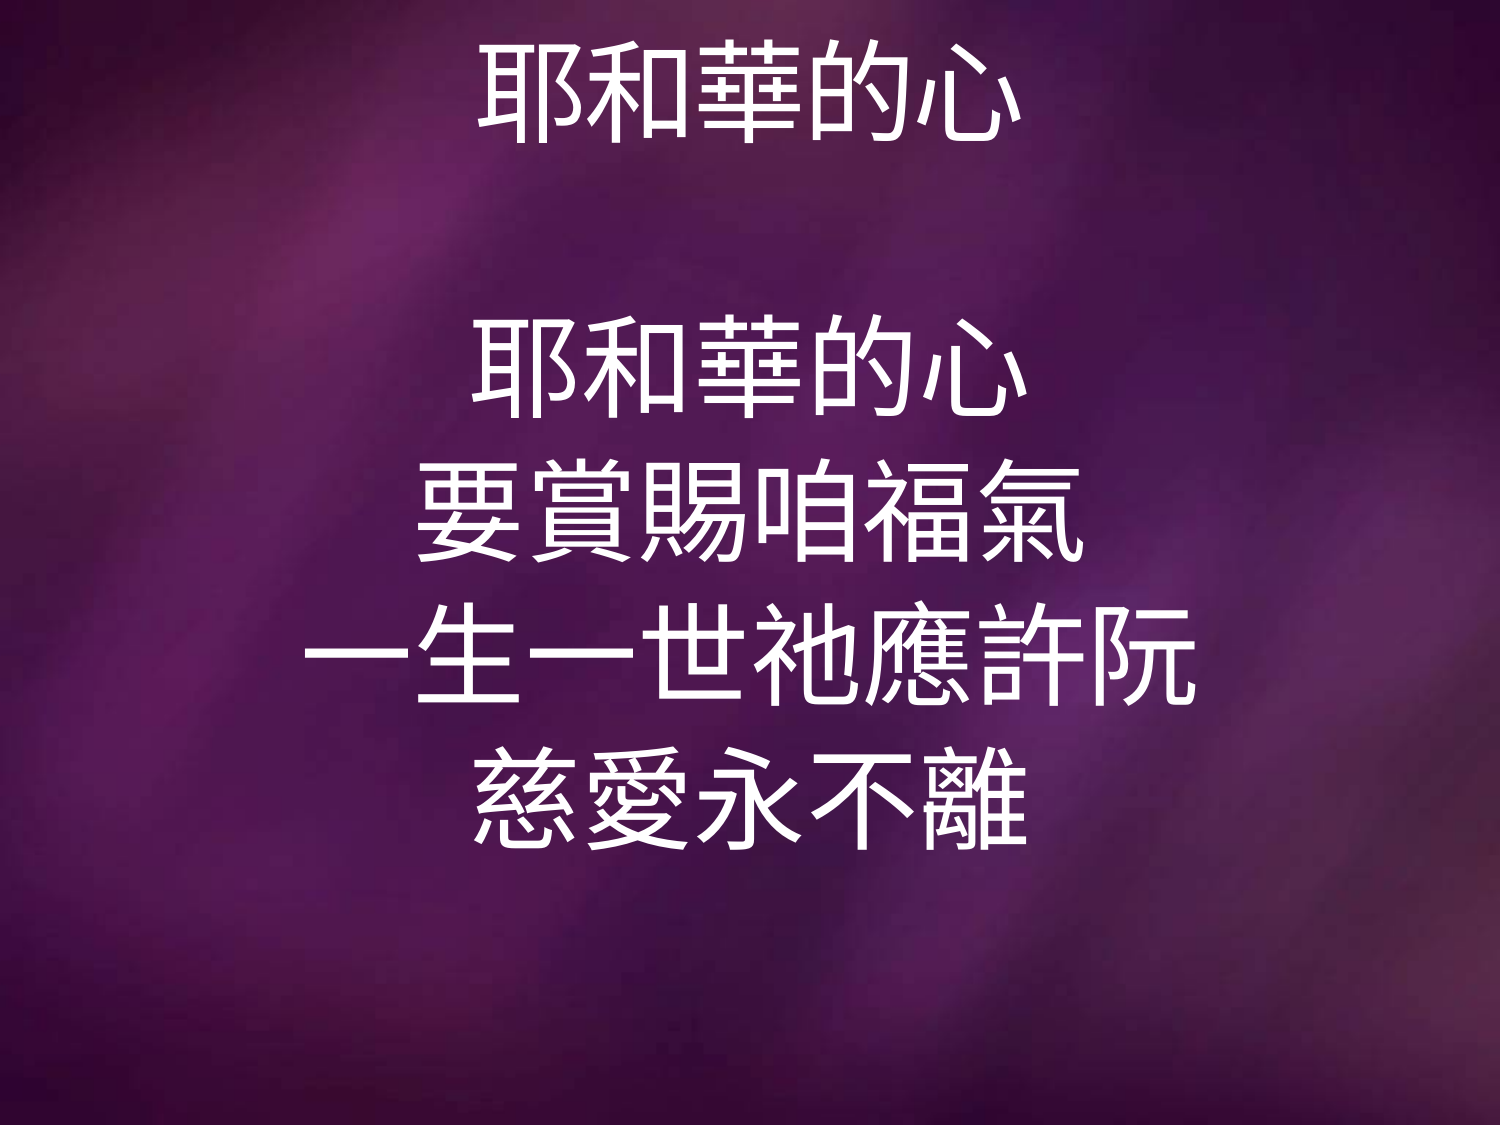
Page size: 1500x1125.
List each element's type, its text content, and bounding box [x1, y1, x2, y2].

picture [0, 0, 1500, 1125]
title 耶和華的心 [62, 37, 1438, 161]
list 耶和華的心 要賞賜咱福氣 一生一世祂應許阮 慈愛永不離 [62, 312, 1438, 886]
